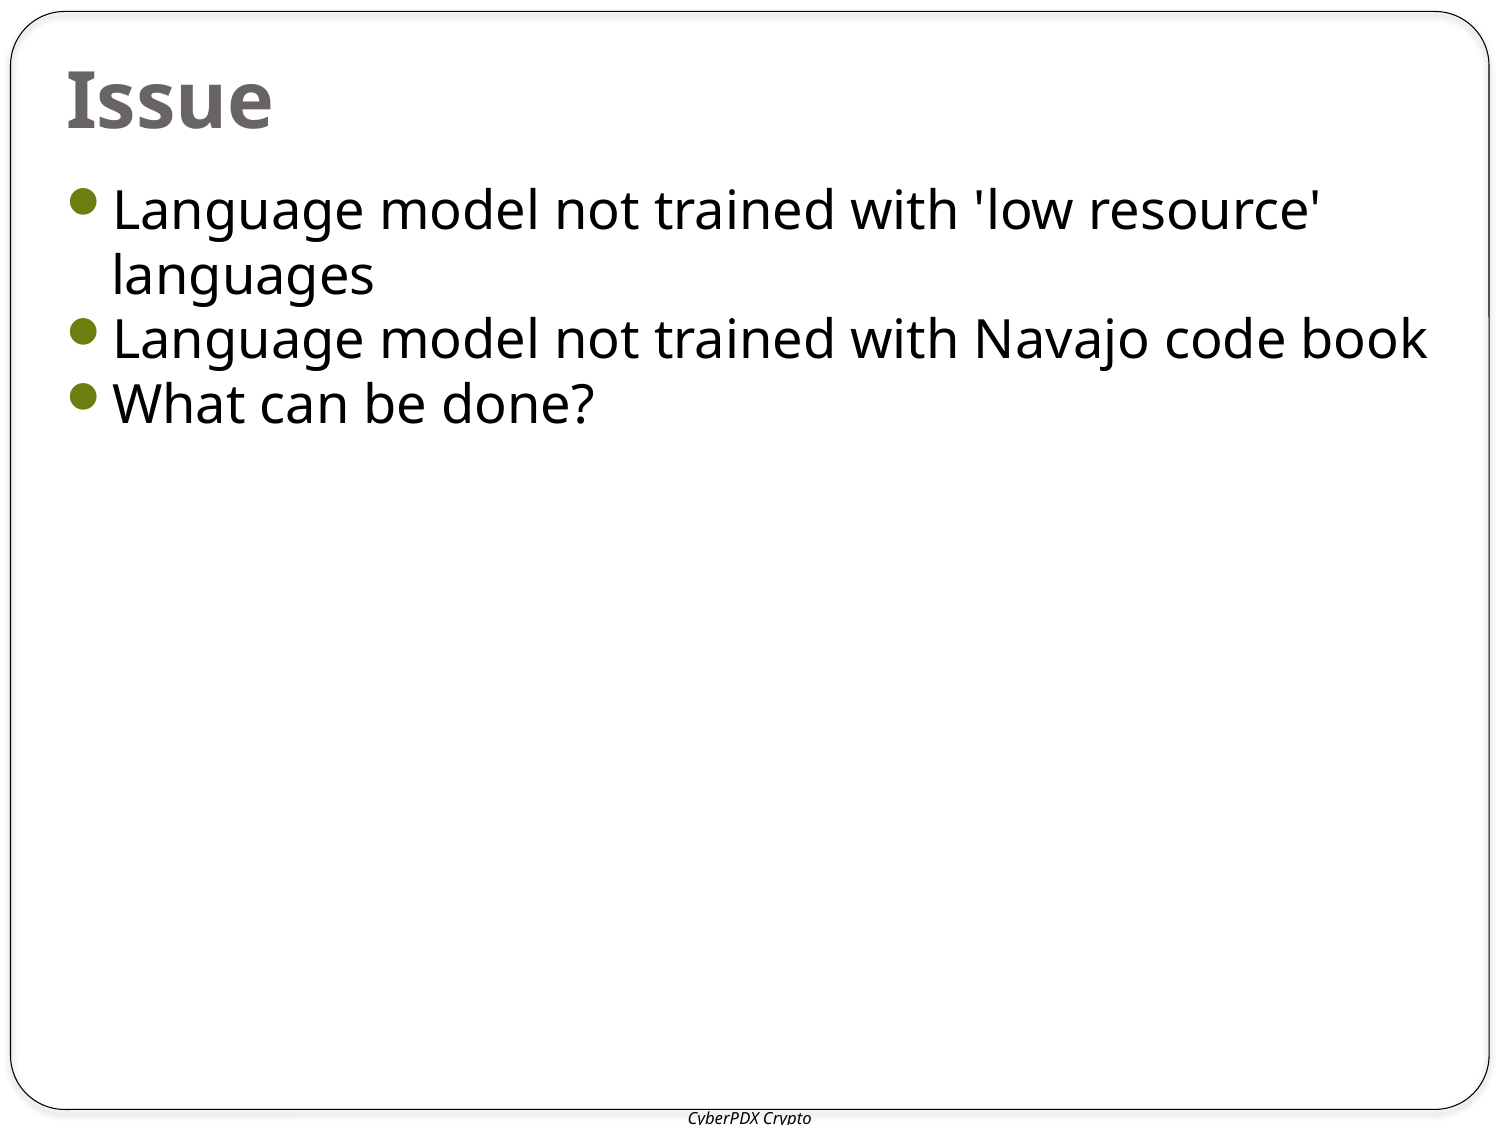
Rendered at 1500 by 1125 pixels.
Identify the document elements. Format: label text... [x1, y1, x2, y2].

title Issue [51, 34, 1449, 159]
list Language model not trained with 'low resource' languages Language model not trained with Navajo code book What can be done? [51, 159, 1449, 1110]
